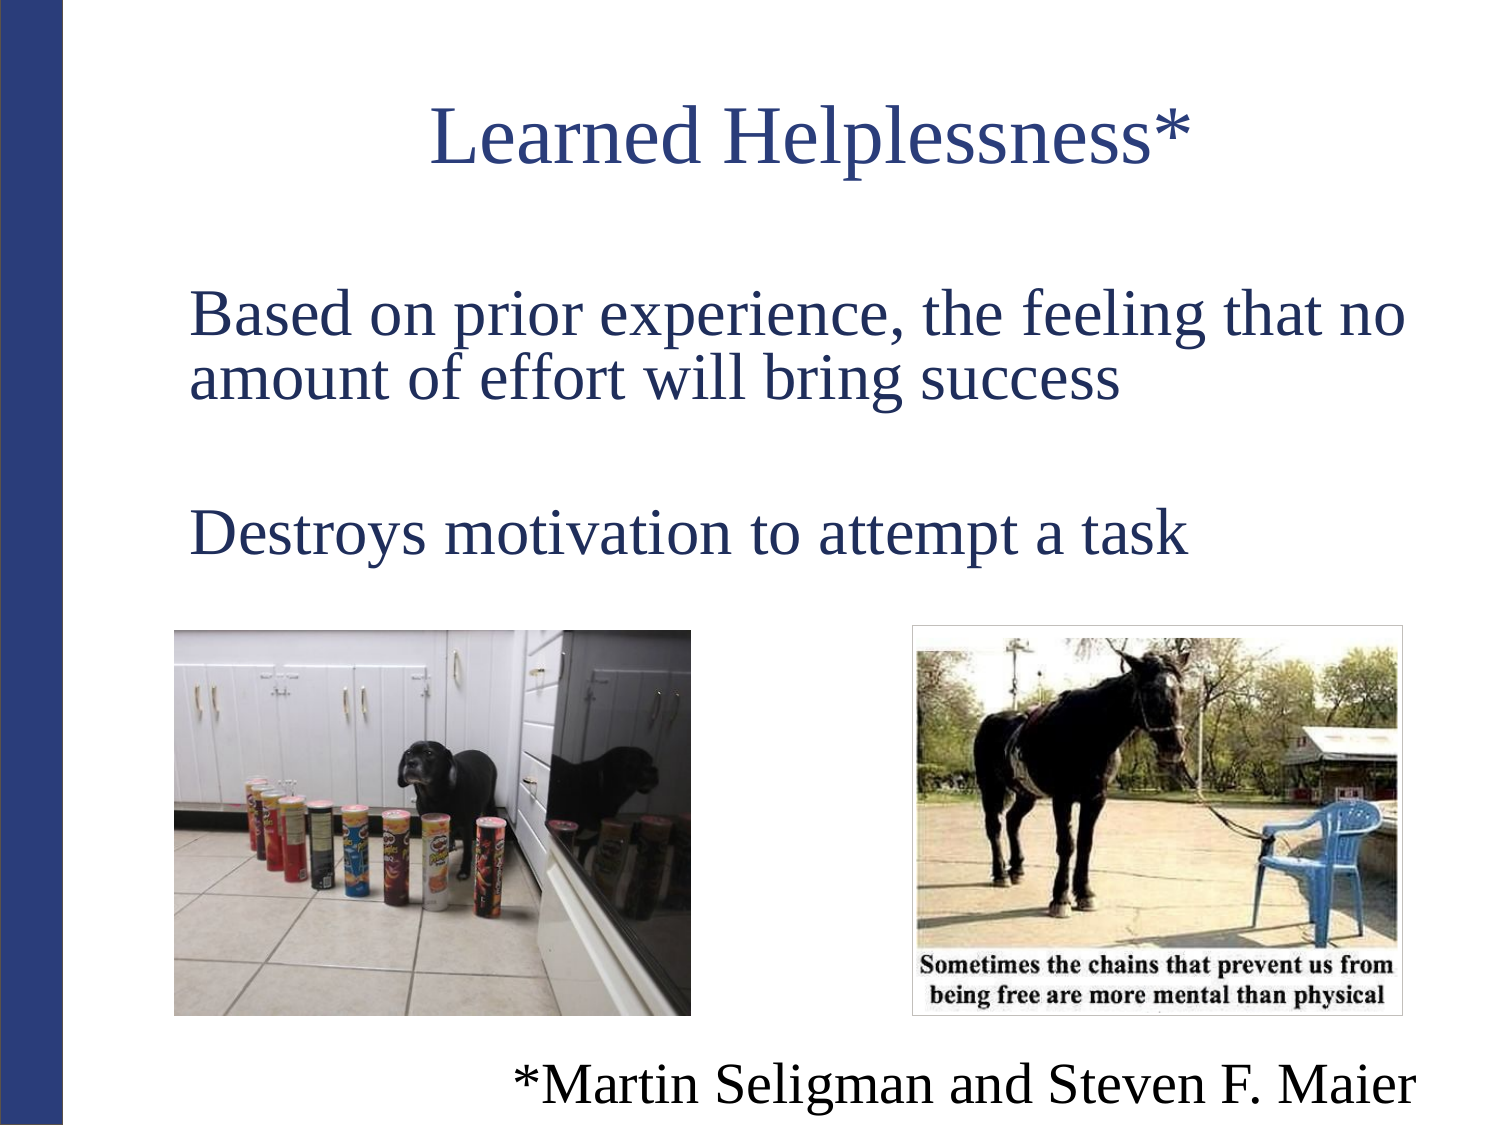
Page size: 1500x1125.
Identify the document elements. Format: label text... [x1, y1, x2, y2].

picture [174, 630, 691, 1016]
picture [912, 625, 1404, 1016]
list Based on prior experience, the feeling that no amount of effort will bring success Destroys motivation to attempt a task [99, 173, 1450, 1024]
text_box *Martin Seligman and Steven F. Maier [482, 1037, 1486, 1123]
text_box [0, 0, 63, 1125]
title Learned Helplessness* [174, 0, 1450, 173]
